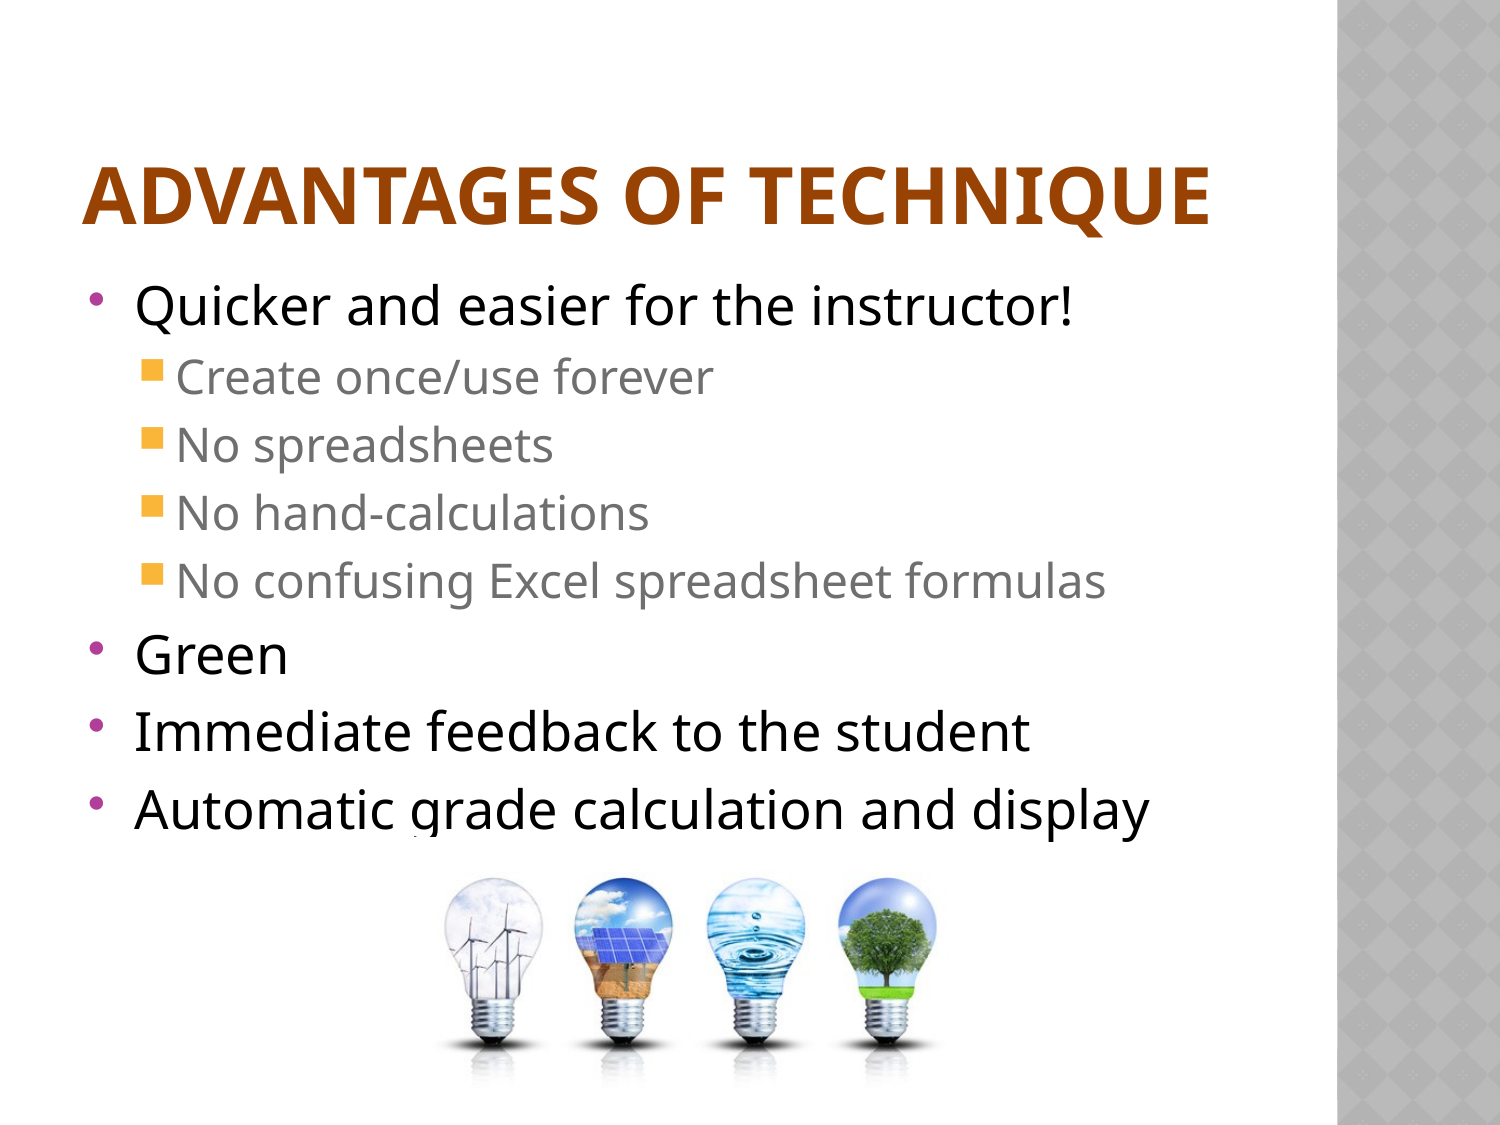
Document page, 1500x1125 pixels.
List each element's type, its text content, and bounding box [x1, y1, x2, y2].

list Quicker and easier for the instructor! Create once/use forever No spreadsheets No hand-calculations No confusing Excel spreadsheet formulas Green Immediate feedback to the student Automatic grade calculation and display [75, 264, 1263, 1059]
picture [412, 837, 970, 1089]
title Advantages of Technique [75, 52, 1263, 240]
